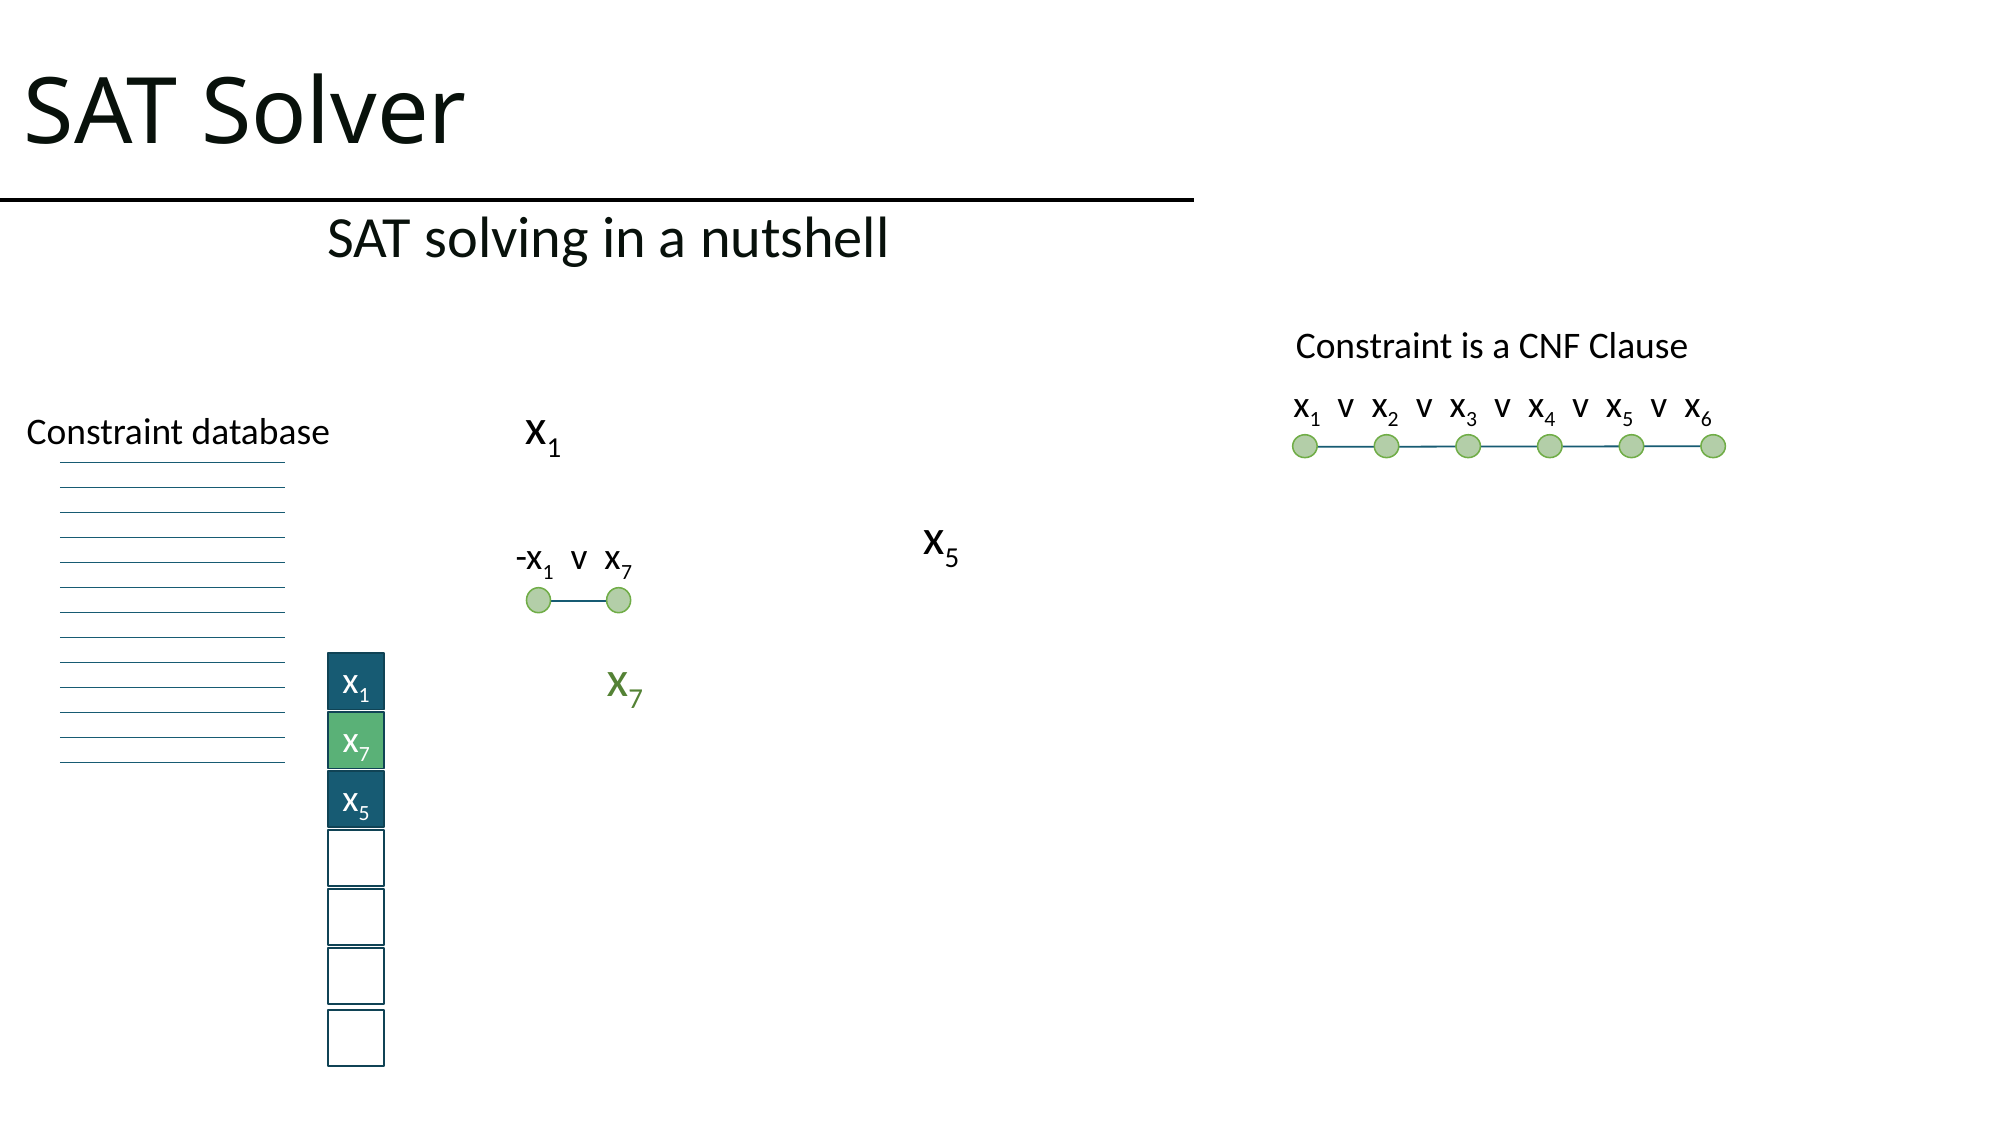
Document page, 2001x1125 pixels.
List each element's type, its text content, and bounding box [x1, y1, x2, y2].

text_box x7 [591, 639, 670, 723]
text_box x5 [327, 770, 385, 828]
text_box x1 [327, 652, 385, 710]
text_box x4 [327, 888, 385, 946]
text_box x6 [327, 829, 385, 887]
list SAT solving in a nutshell [275, 200, 1625, 325]
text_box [1278, 372, 1740, 458]
title SAT Solver [8, 4, 1136, 223]
text_box x9 [327, 947, 385, 1005]
text_box x5 [908, 497, 986, 581]
text_box Constraint database [11, 399, 346, 460]
text_box Constraint is a CNF Clause [1281, 313, 1704, 372]
text_box x1 [510, 387, 588, 471]
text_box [59, 462, 286, 763]
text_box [500, 524, 678, 613]
text_box x7 [327, 711, 385, 769]
text_box x9 [327, 1009, 385, 1067]
